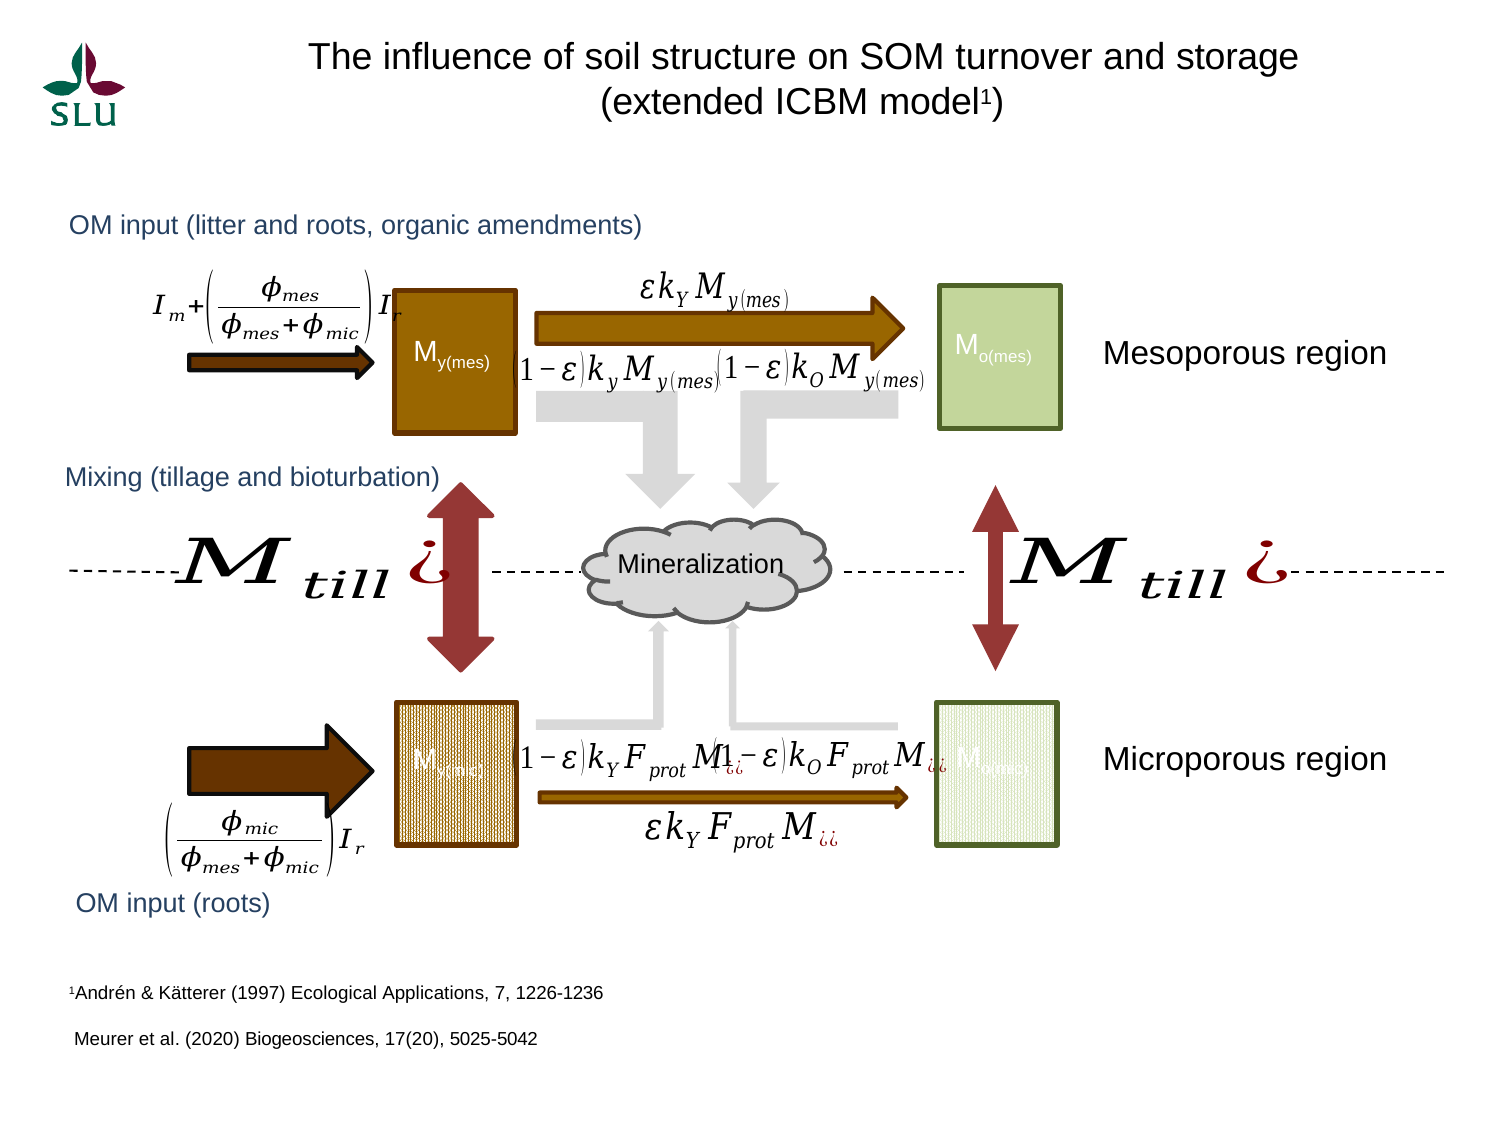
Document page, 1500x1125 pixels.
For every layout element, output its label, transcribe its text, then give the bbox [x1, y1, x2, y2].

picture [73, 103, 91, 126]
picture [51, 102, 68, 126]
picture [94, 103, 116, 126]
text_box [49, 199, 1463, 931]
text_box 1Andrén & Kätterer (1997) Ecological Applications, 7, 1226-1236 Meurer et al. (2020) Biogeosciences, 17(20), 5025-5042 [60, 978, 613, 1050]
title The influence of soil structure on SOM turnover and storage (extended ICBM model1) [136, 20, 1445, 198]
